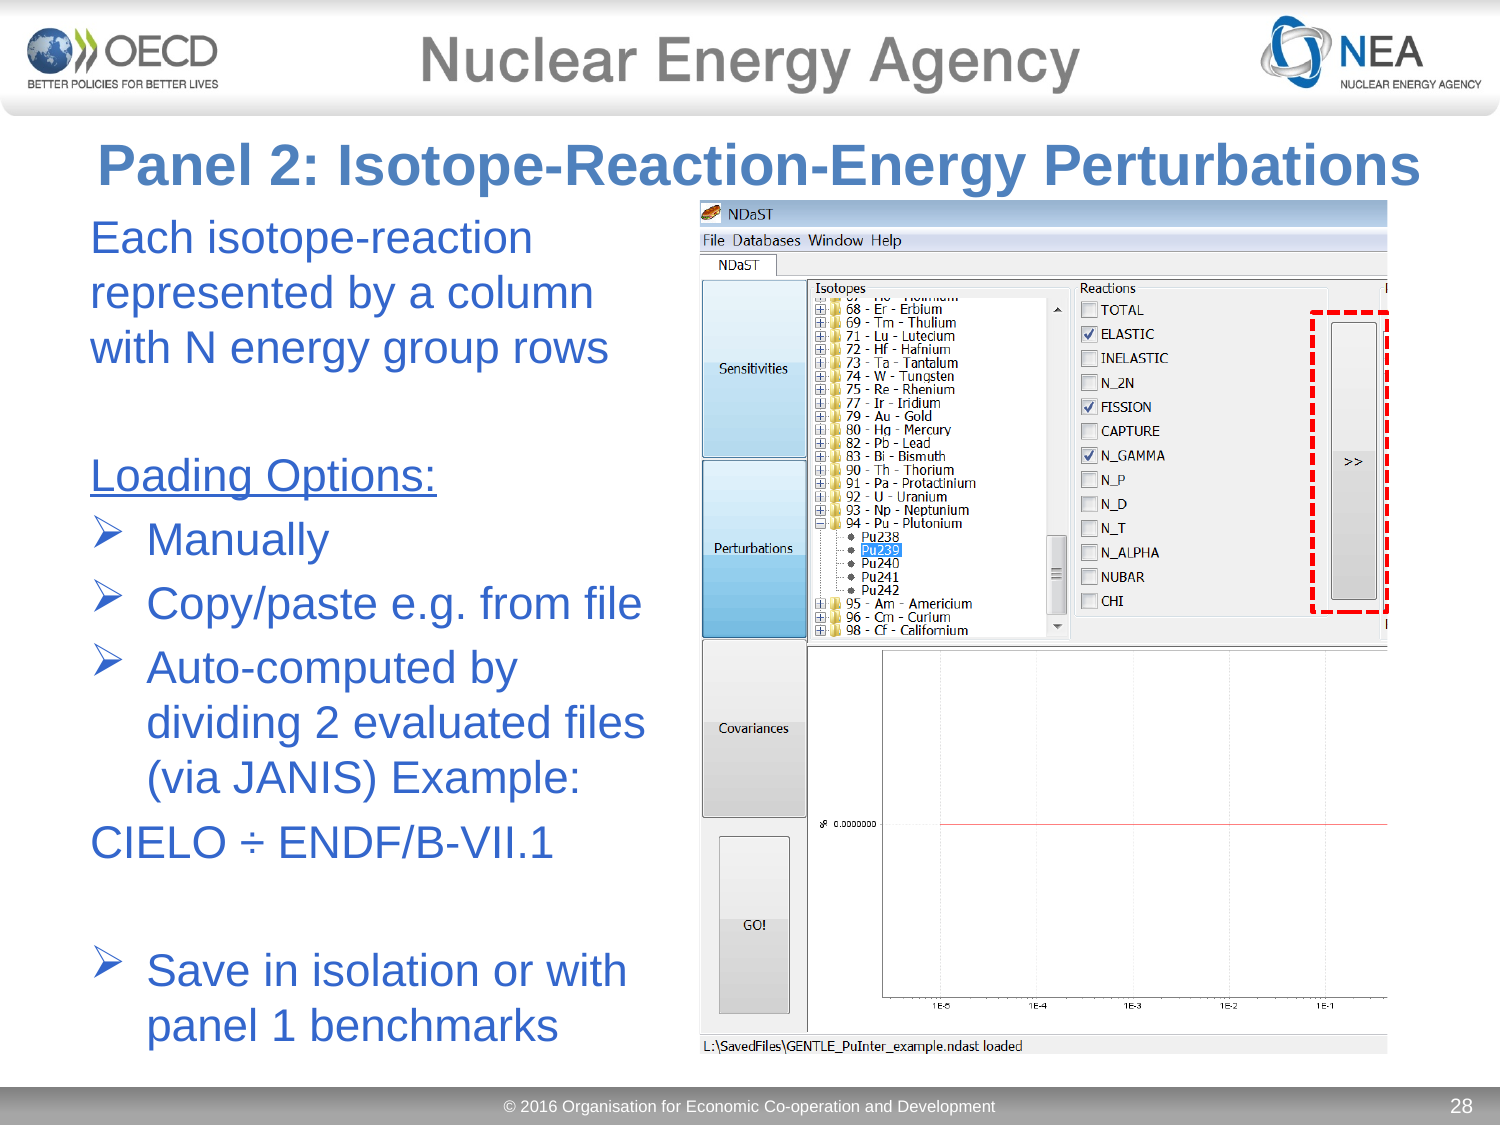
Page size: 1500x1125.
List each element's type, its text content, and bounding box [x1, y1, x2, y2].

picture [0, 0, 1500, 112]
list Each isotope-reaction represented by a column with N energy group rows Loading Options: Manually Copy/paste e.g. from file Auto-computed by dividing 2 evaluated files (via JANIS) Example: CIELO ÷ ENDF/B-VII.1 Save in isolation or with panel 1 benchmarks [75, 200, 688, 1013]
title Panel 2: Isotope-Reaction-Energy Perturbations [0, 112, 1500, 213]
picture [699, 199, 1388, 1055]
